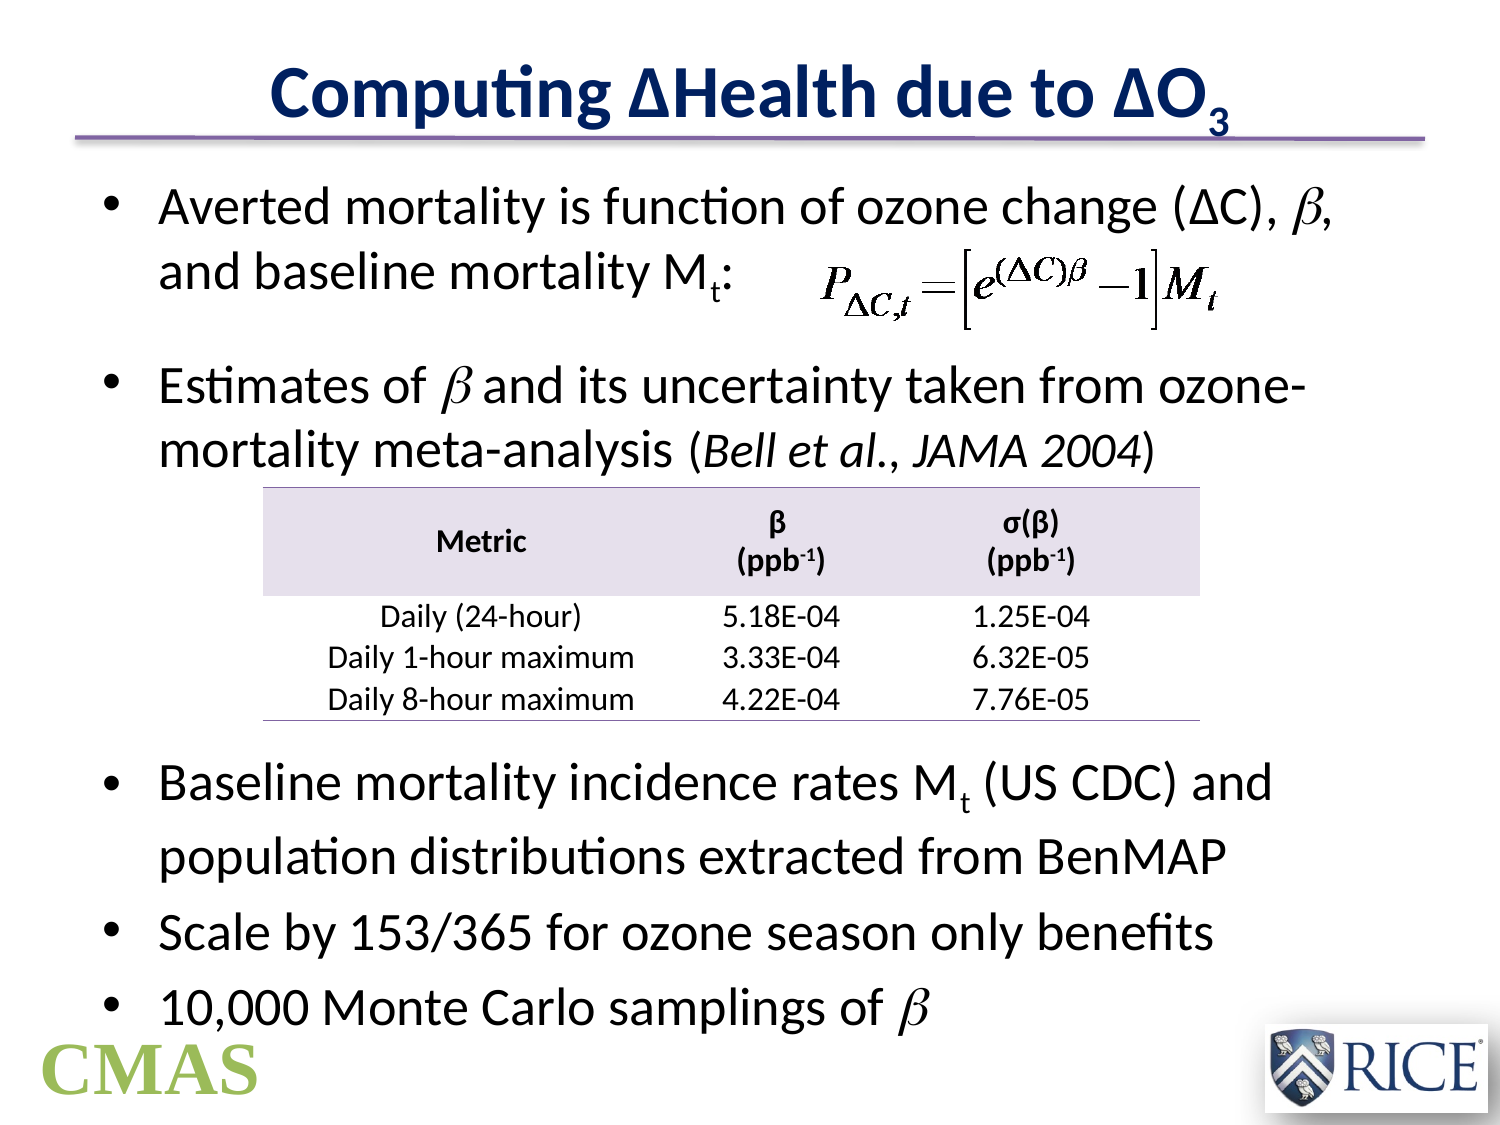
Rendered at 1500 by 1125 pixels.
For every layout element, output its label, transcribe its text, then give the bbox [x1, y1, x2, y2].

table_cell Daily 8-hour maximum [263, 679, 700, 720]
table_cell Daily 1-hour maximum [263, 637, 700, 679]
table_cell 6.32E-05 [862, 637, 1200, 679]
table_cell 3.33E-04 [700, 637, 862, 679]
table_cell 1.25E-04 [862, 596, 1200, 637]
table_header σ(β) (ppb-1) [862, 488, 1200, 596]
list Averted mortality is function of ozone change (ΔC), , and baseline mortality Mt: Estimates of  and its uncertainty taken from ozone-mortality meta-analysis (Bell et al., JAMA 2004) Baseline mortality incidence rates Mt (US CDC) and population distributions extracted from BenMAP Scale by 153/365 for ozone season only benefits 10,000 Monte Carlo samplings of  [87, 162, 1438, 1051]
table_cell 4.22E-04 [700, 679, 862, 720]
title Computing ΔHealth due to ΔO3 [74, 0, 1426, 188]
picture [1265, 1024, 1488, 1113]
table_cell Daily (24-hour) [263, 596, 700, 637]
table_cell 7.76E-05 [862, 679, 1200, 720]
table_cell 5.18E-04 [700, 596, 862, 637]
picture [813, 241, 1226, 338]
table_header Metric [263, 488, 700, 596]
table_header β (ppb-1) [700, 488, 862, 596]
